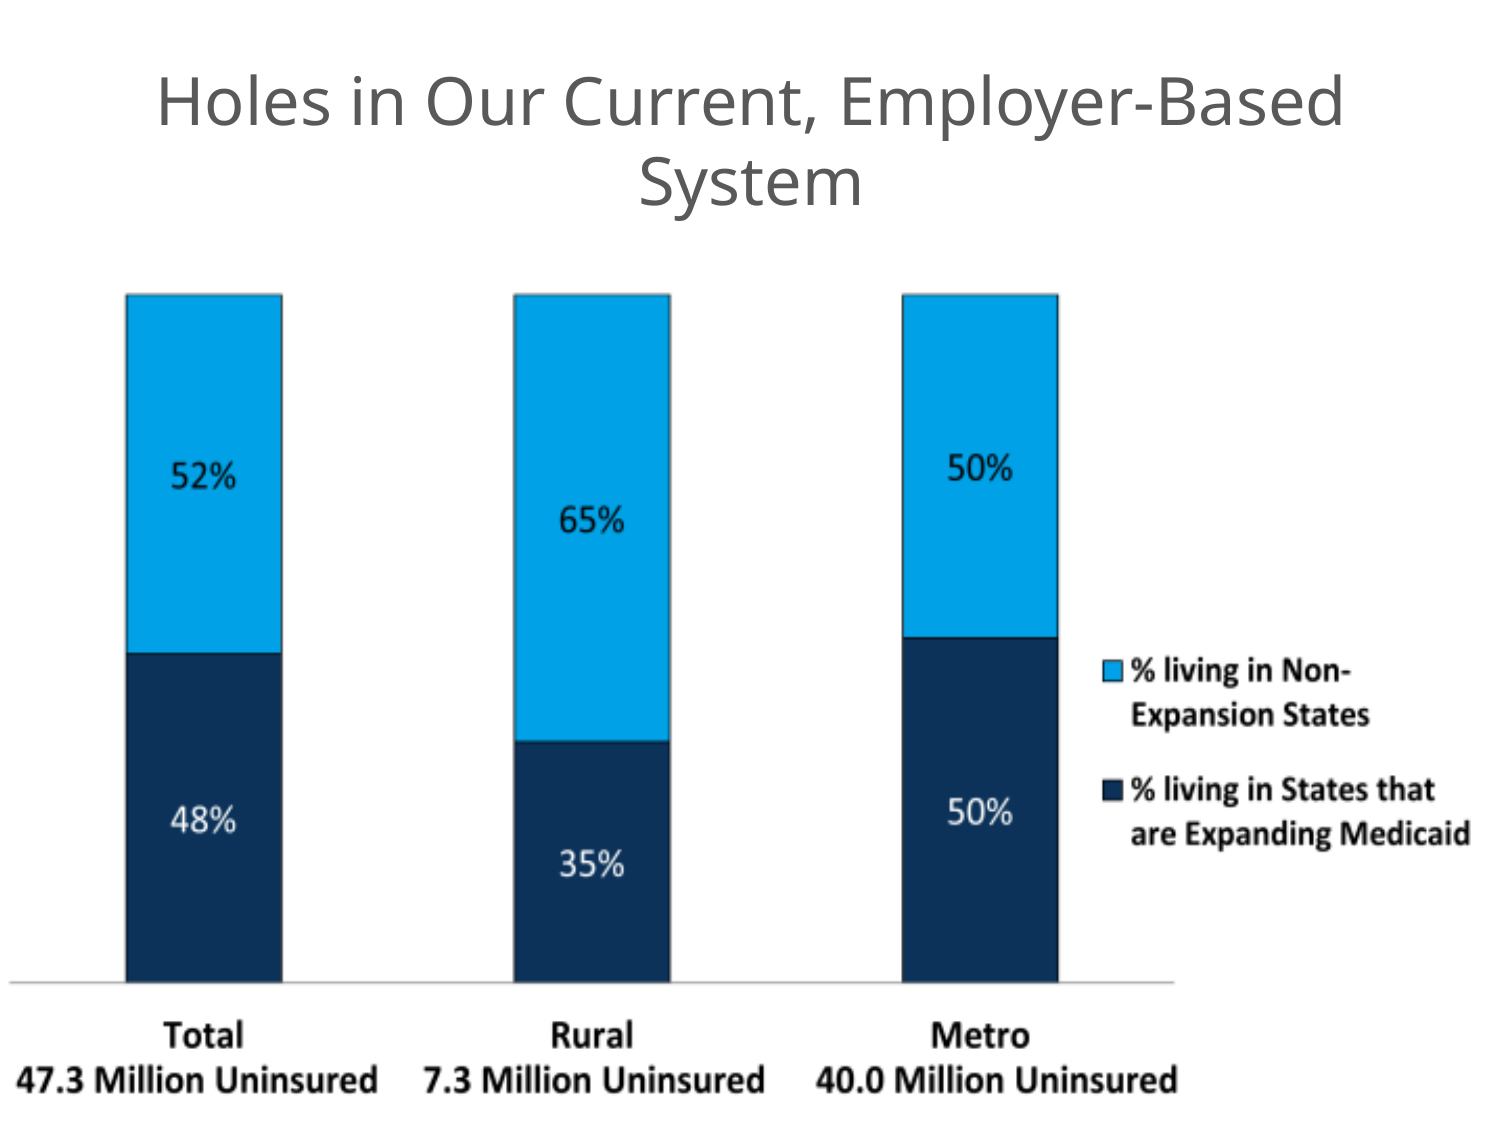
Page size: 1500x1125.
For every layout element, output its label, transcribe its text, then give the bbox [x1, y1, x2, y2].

title Holes in Our Current, Employer-Based System [29, 45, 1474, 233]
picture [0, 289, 1496, 1125]
